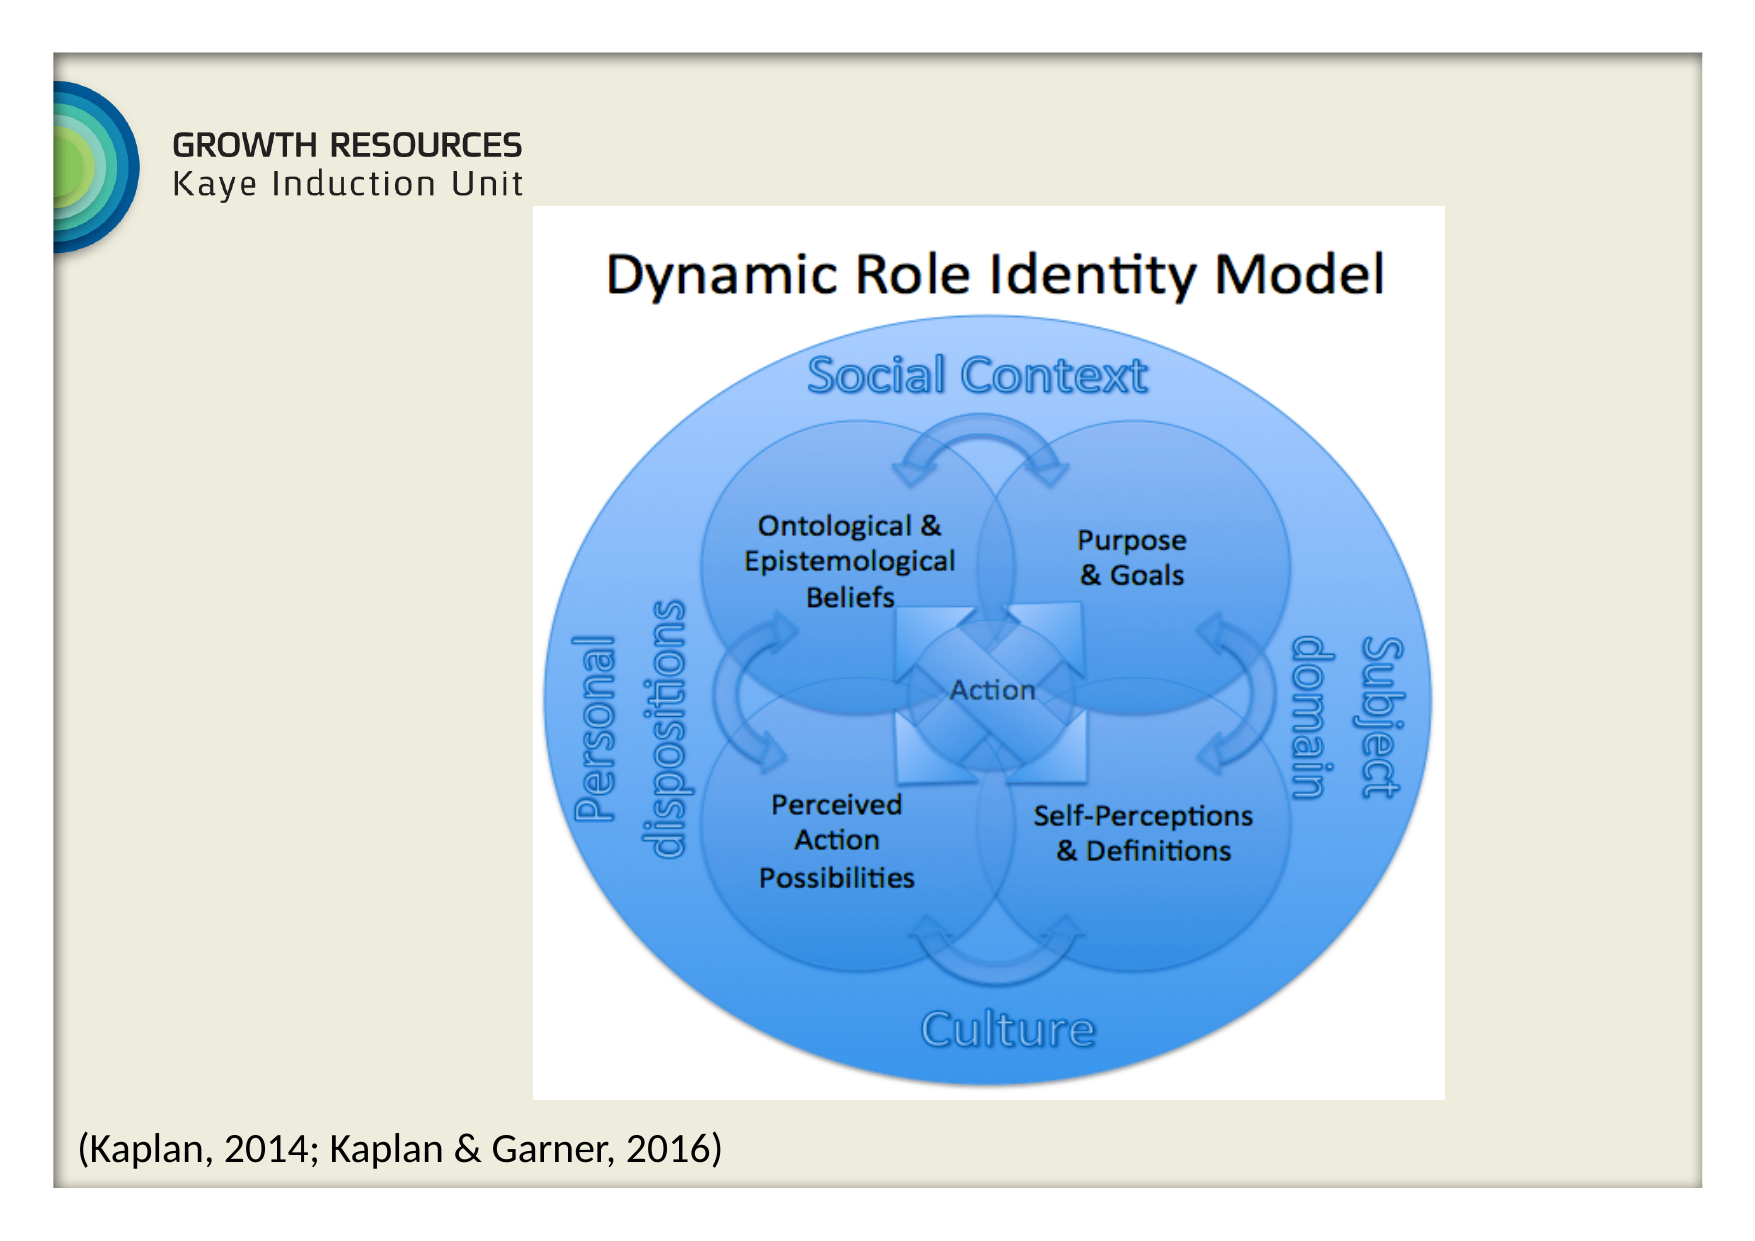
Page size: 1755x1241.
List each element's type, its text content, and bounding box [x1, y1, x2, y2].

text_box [533, 206, 1445, 1101]
picture [0, 0, 1755, 1241]
text_box (Kaplan, 2014; Kaplan & Garner, 2016) [62, 1106, 815, 1179]
